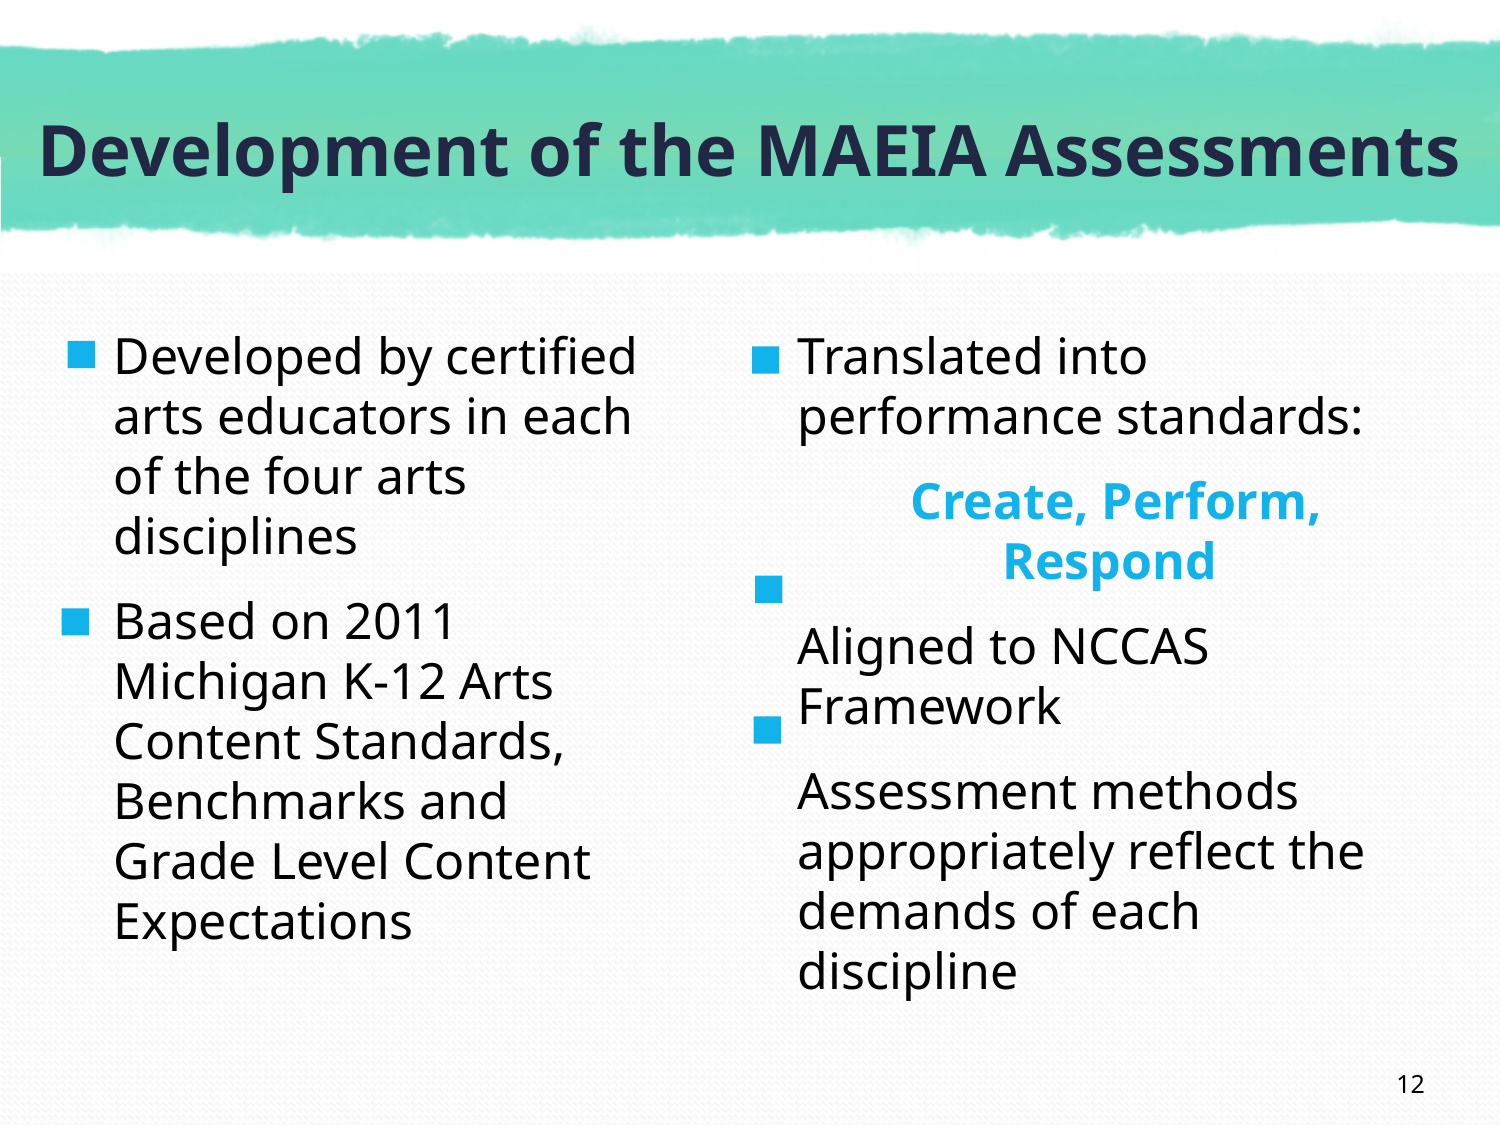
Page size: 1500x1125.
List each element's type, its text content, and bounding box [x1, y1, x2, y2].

slide_number 12 [1299, 1042, 1425, 1103]
text_box Translated into performance standards: Create, Perform, Respond Aligned to NCCAS Framework Assessment methods appropriately reflect the demands of each discipline [783, 317, 1450, 1008]
text_box [67, 340, 95, 369]
text_box [753, 716, 781, 744]
title Development of the MAEIA Assessments [37, 2, 1500, 191]
text_box [755, 575, 783, 603]
text_box [751, 346, 780, 374]
picture [0, 0, 1500, 272]
list Developed by certified arts educators in each of the four arts disciplines Based on 2011 Michigan K-12 Arts Content Standards, Benchmarks and Grade Level Content Expectations [99, 317, 673, 1000]
text_box [61, 608, 89, 636]
